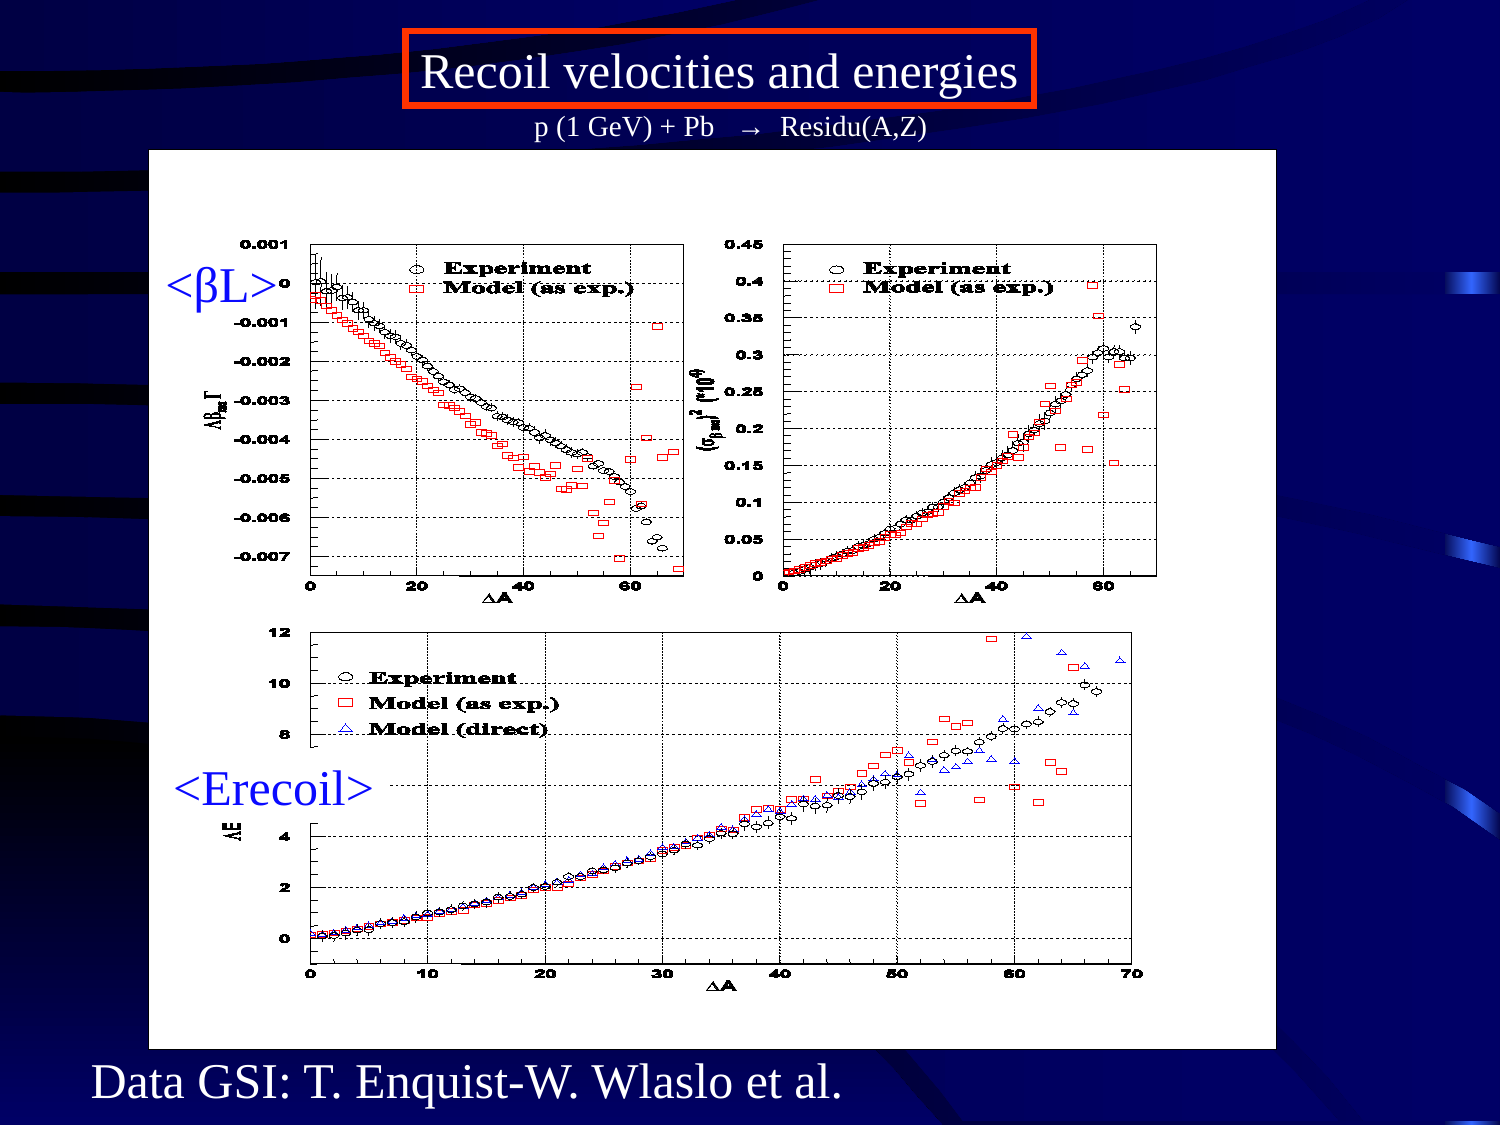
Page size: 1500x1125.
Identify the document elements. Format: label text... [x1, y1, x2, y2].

text_box Data GSI: T. Enquist-W. Wlaslo et al. [75, 1040, 859, 1116]
text_box Recoil velocities and energies [405, 30, 1034, 106]
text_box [147, 149, 1278, 1050]
text_box p (1 GeV) + Pb → Residu(A,Z) [519, 99, 943, 148]
